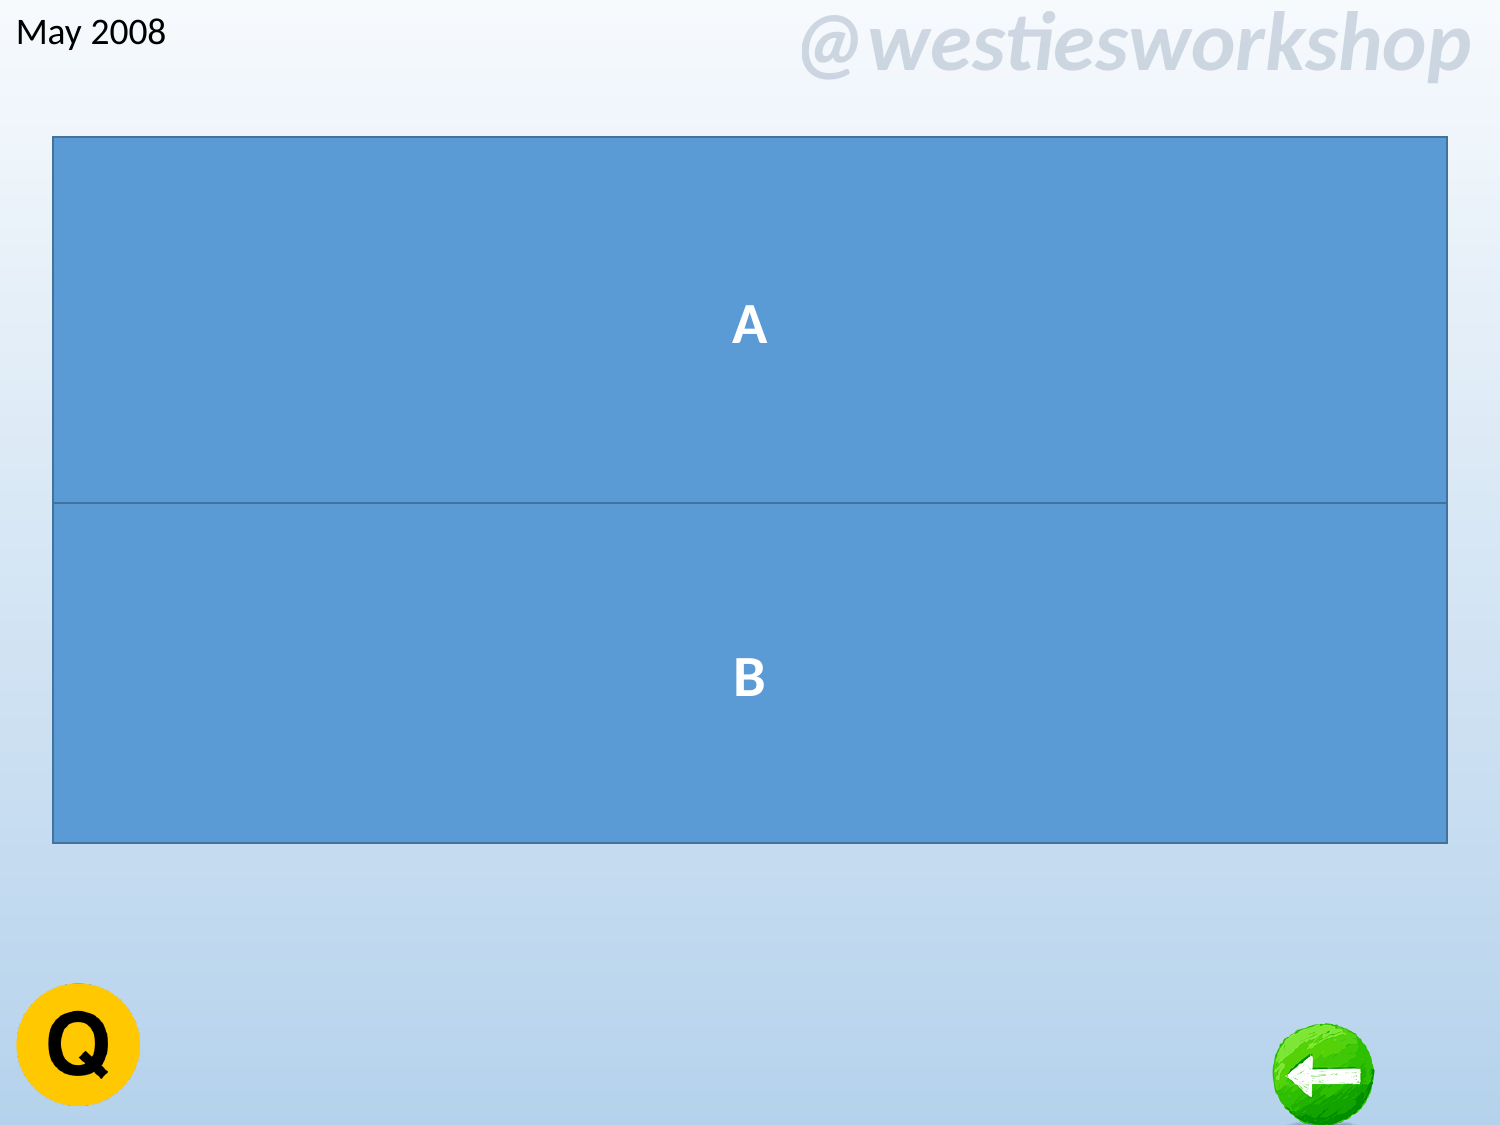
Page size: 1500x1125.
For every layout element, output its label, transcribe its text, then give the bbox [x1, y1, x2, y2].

text_box May 2008 [1, 0, 182, 60]
picture [1270, 1023, 1376, 1125]
picture [53, 137, 1447, 843]
picture [0, 964, 160, 1125]
